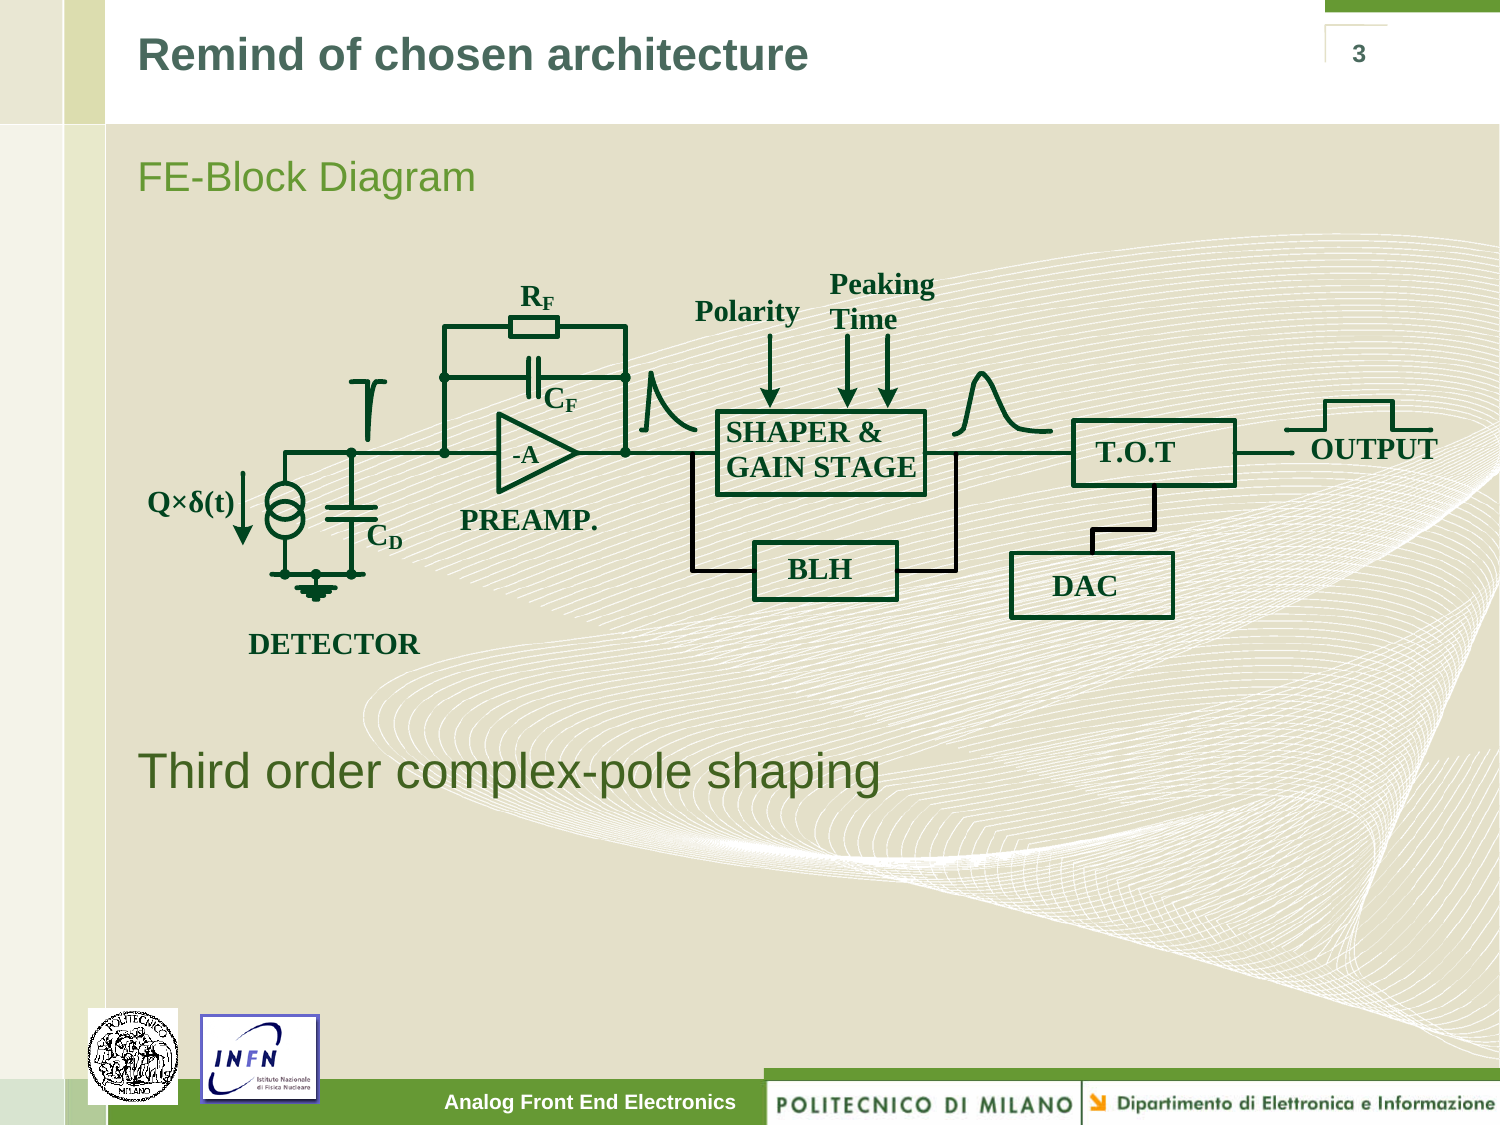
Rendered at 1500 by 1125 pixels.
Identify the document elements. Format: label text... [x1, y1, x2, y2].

title Remind of chosen architecture [137, 24, 1275, 163]
list FE-Block Diagram [137, 149, 525, 225]
picture [0, 112, 1500, 1125]
slide_number 3 [1341, 37, 1500, 63]
list Third order complex-pole shaping [137, 750, 1425, 1063]
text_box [116, 249, 1463, 711]
